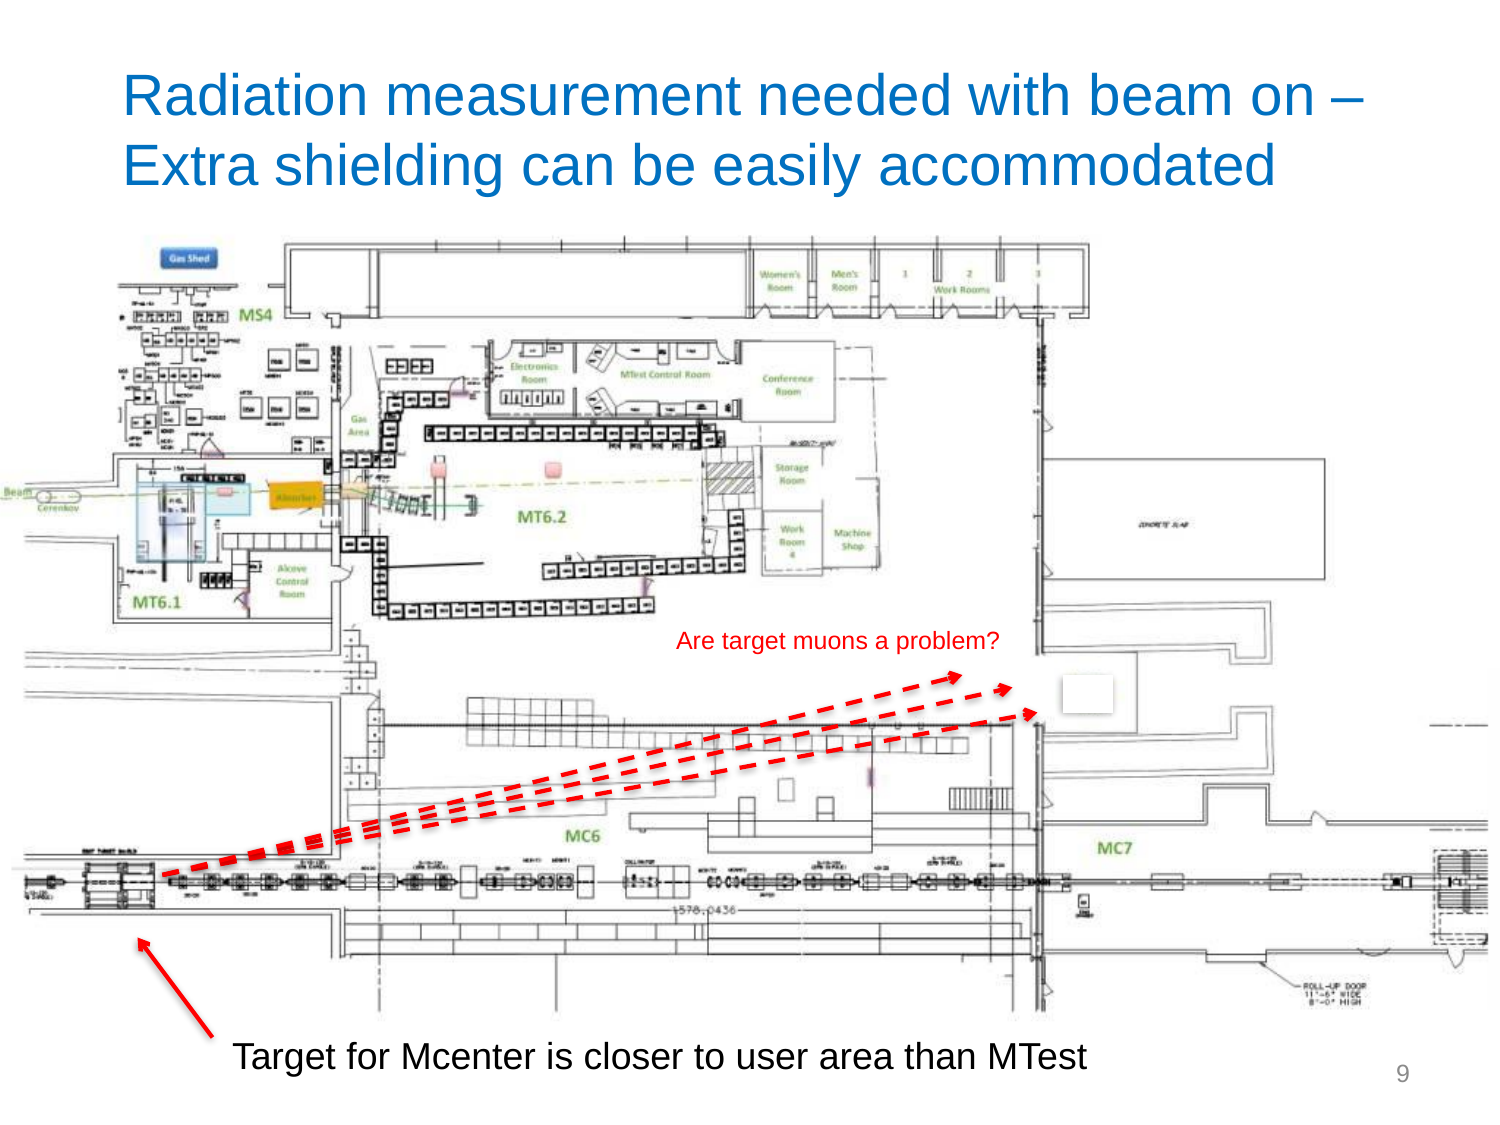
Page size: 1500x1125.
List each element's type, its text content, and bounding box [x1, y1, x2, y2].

text_box Radiation measurement needed with beam on – Extra shielding can be easily accommodated [107, 49, 1382, 205]
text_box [966, 712, 1038, 876]
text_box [966, 687, 1013, 710]
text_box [162, 674, 963, 876]
text_box Target for Mcenter is closer to user area than MTest [217, 1044, 1074, 1085]
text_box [124, 949, 226, 1026]
picture [0, 212, 1500, 1037]
slide_number 9 [1074, 1044, 1425, 1103]
